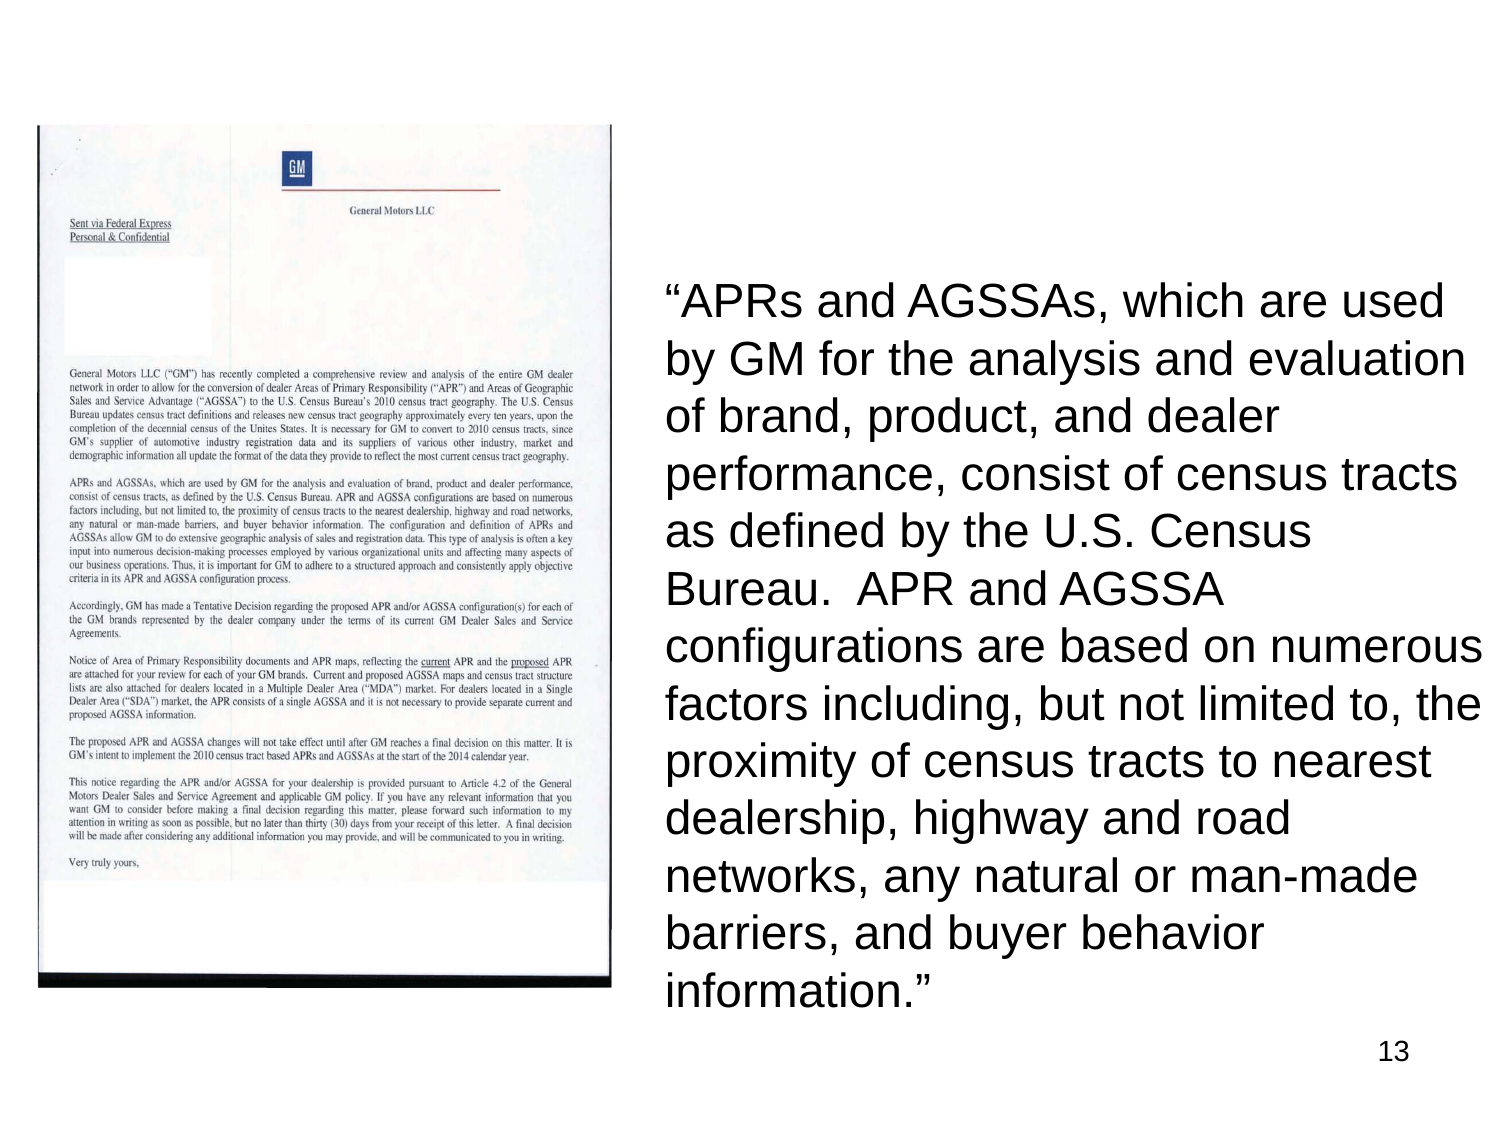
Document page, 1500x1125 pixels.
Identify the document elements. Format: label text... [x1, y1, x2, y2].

slide_number 13 [1074, 1025, 1425, 1103]
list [37, 124, 612, 988]
text_box “APRs and AGSSAs, which are used by GM for the analysis and evaluation of brand, product, and dealer performance, consist of census tracts as defined by the U.S. Census Bureau. APR and AGSSA configurations are based on numerous factors including, but not limited to, the proximity of census tracts to nearest dealership, highway and road networks, any natural or man-made barriers, and buyer behavior information.” [650, 262, 1500, 1025]
